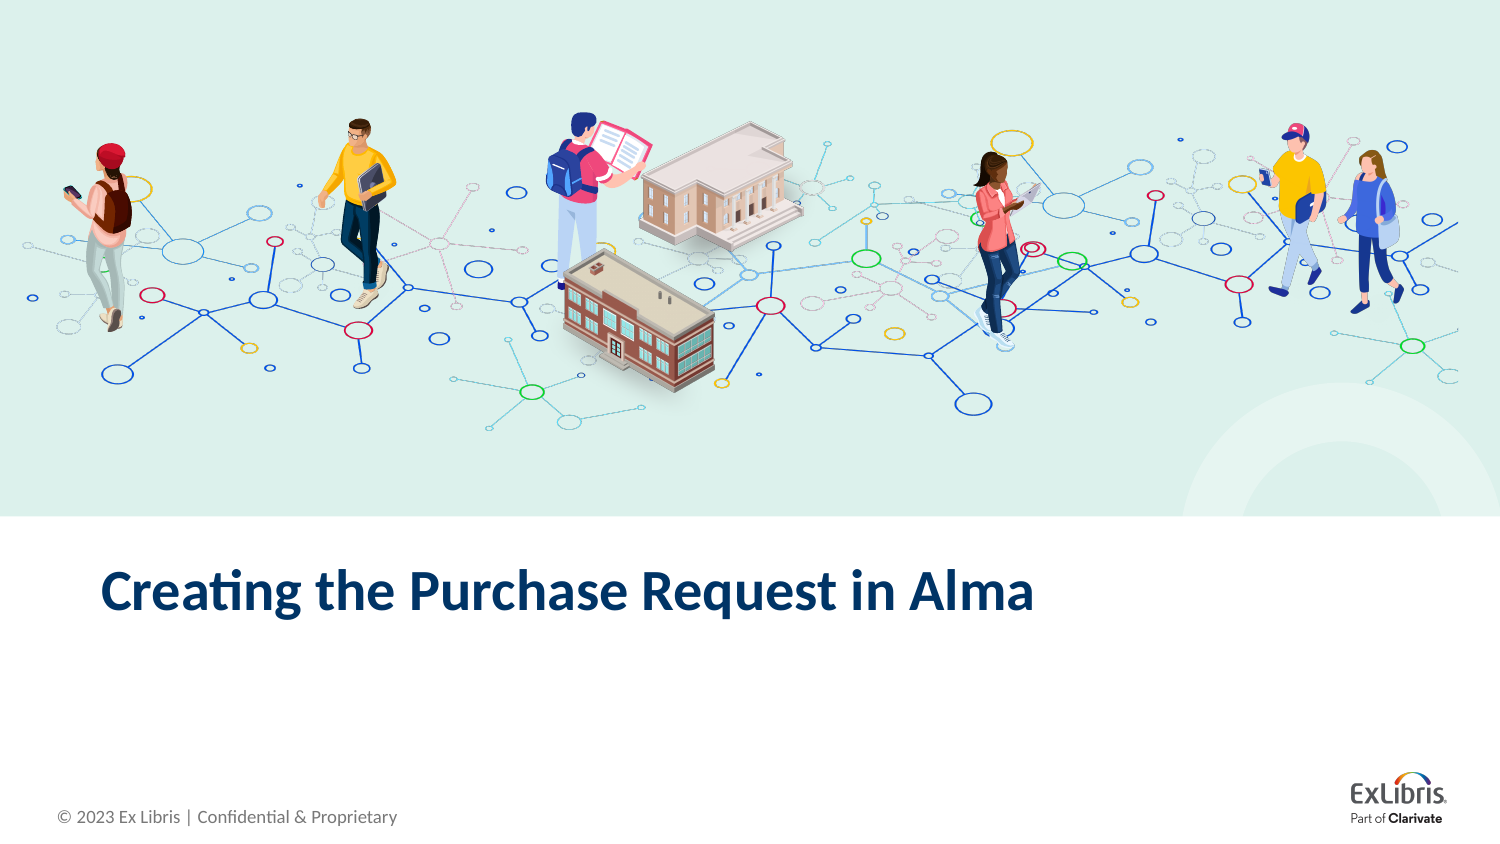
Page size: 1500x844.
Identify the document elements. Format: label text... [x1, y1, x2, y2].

picture [609, 165, 621, 174]
title Creating the Purchase Request in Alma [86, 544, 1152, 749]
picture [1351, 772, 1447, 823]
picture [22, 95, 1459, 431]
